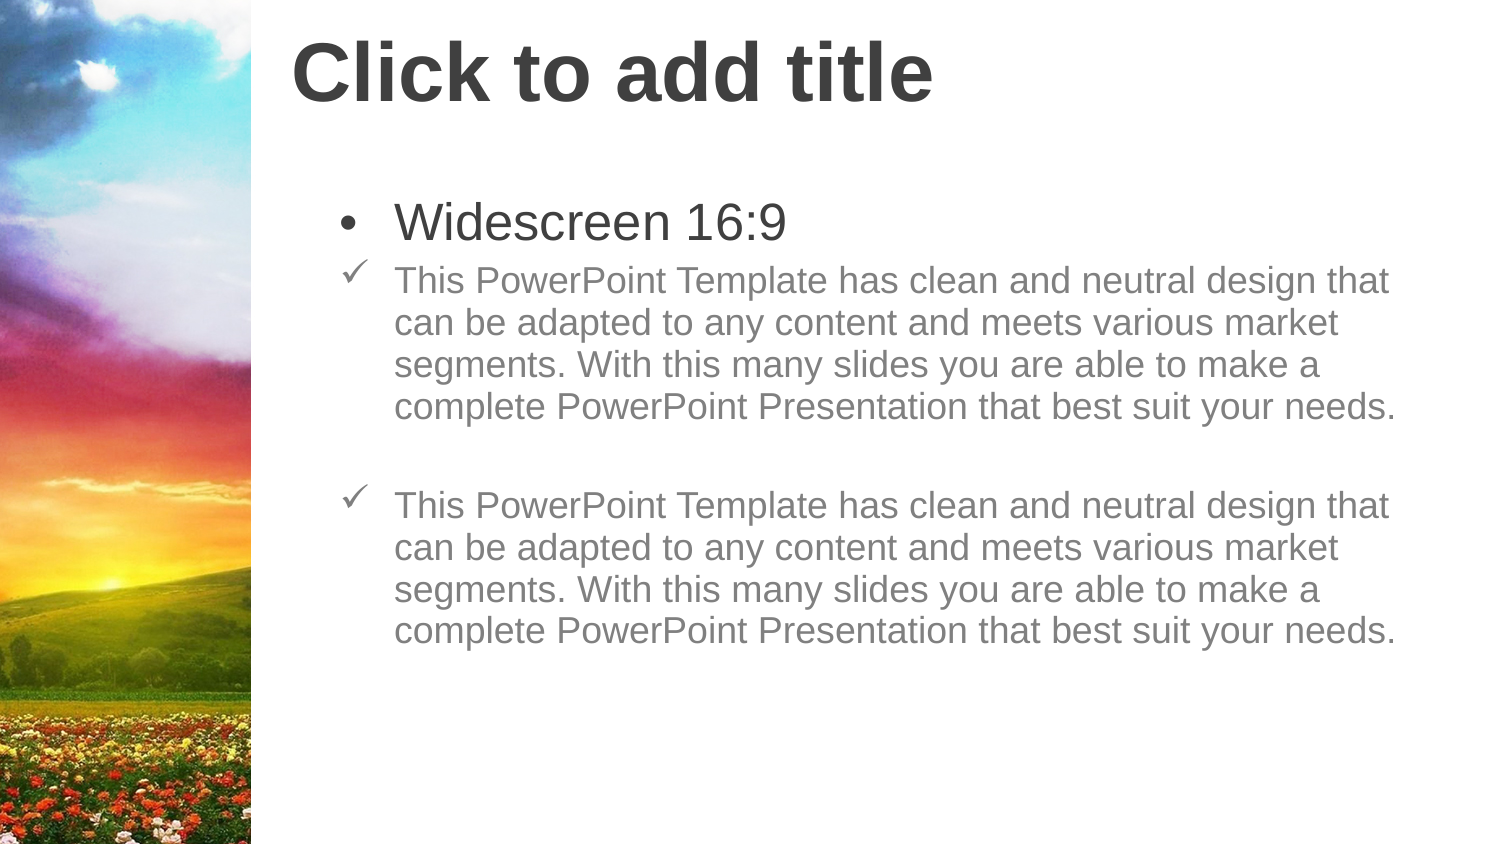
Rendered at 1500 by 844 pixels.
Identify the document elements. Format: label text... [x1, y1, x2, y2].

picture [0, 0, 1500, 844]
title Click to add title [253, 0, 1500, 146]
list Widescreen 16:9 This PowerPoint Template has clean and neutral design that can be adapted to any content and meets various market segments. With this many slides you are able to make a complete PowerPoint Presentation that best suit your needs. This PowerPoint Template has clean and neutral design that can be adapted to any content and meets various market segments. With this many slides you are able to make a complete PowerPoint Presentation that best suit your needs. [324, 185, 1425, 743]
